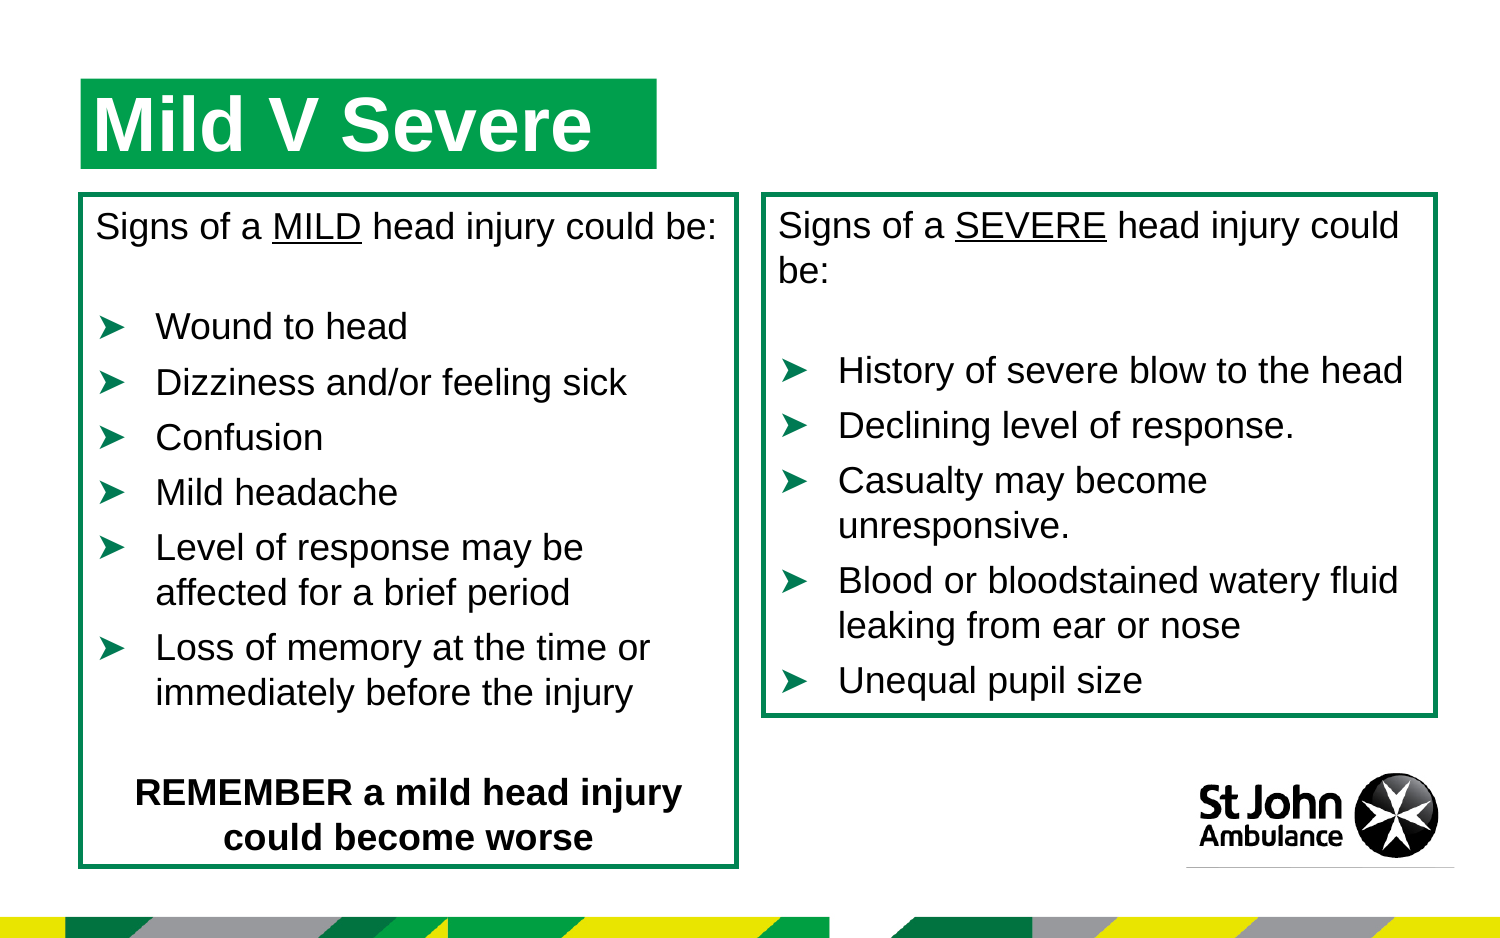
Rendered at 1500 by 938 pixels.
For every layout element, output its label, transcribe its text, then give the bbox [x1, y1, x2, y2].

text_box [762, 194, 1436, 717]
picture [0, 897, 1500, 938]
list Mild V Severe [80, 78, 657, 169]
picture [1186, 762, 1455, 868]
text_box Signs of a MILD head injury could be: Wound to head Dizziness and/or feeling sick Confusion Mild headache Level of response may be affected for a brief period Loss of memory at the time or immediately before the injury REMEMBER a mild head injury could become worse [80, 194, 737, 906]
